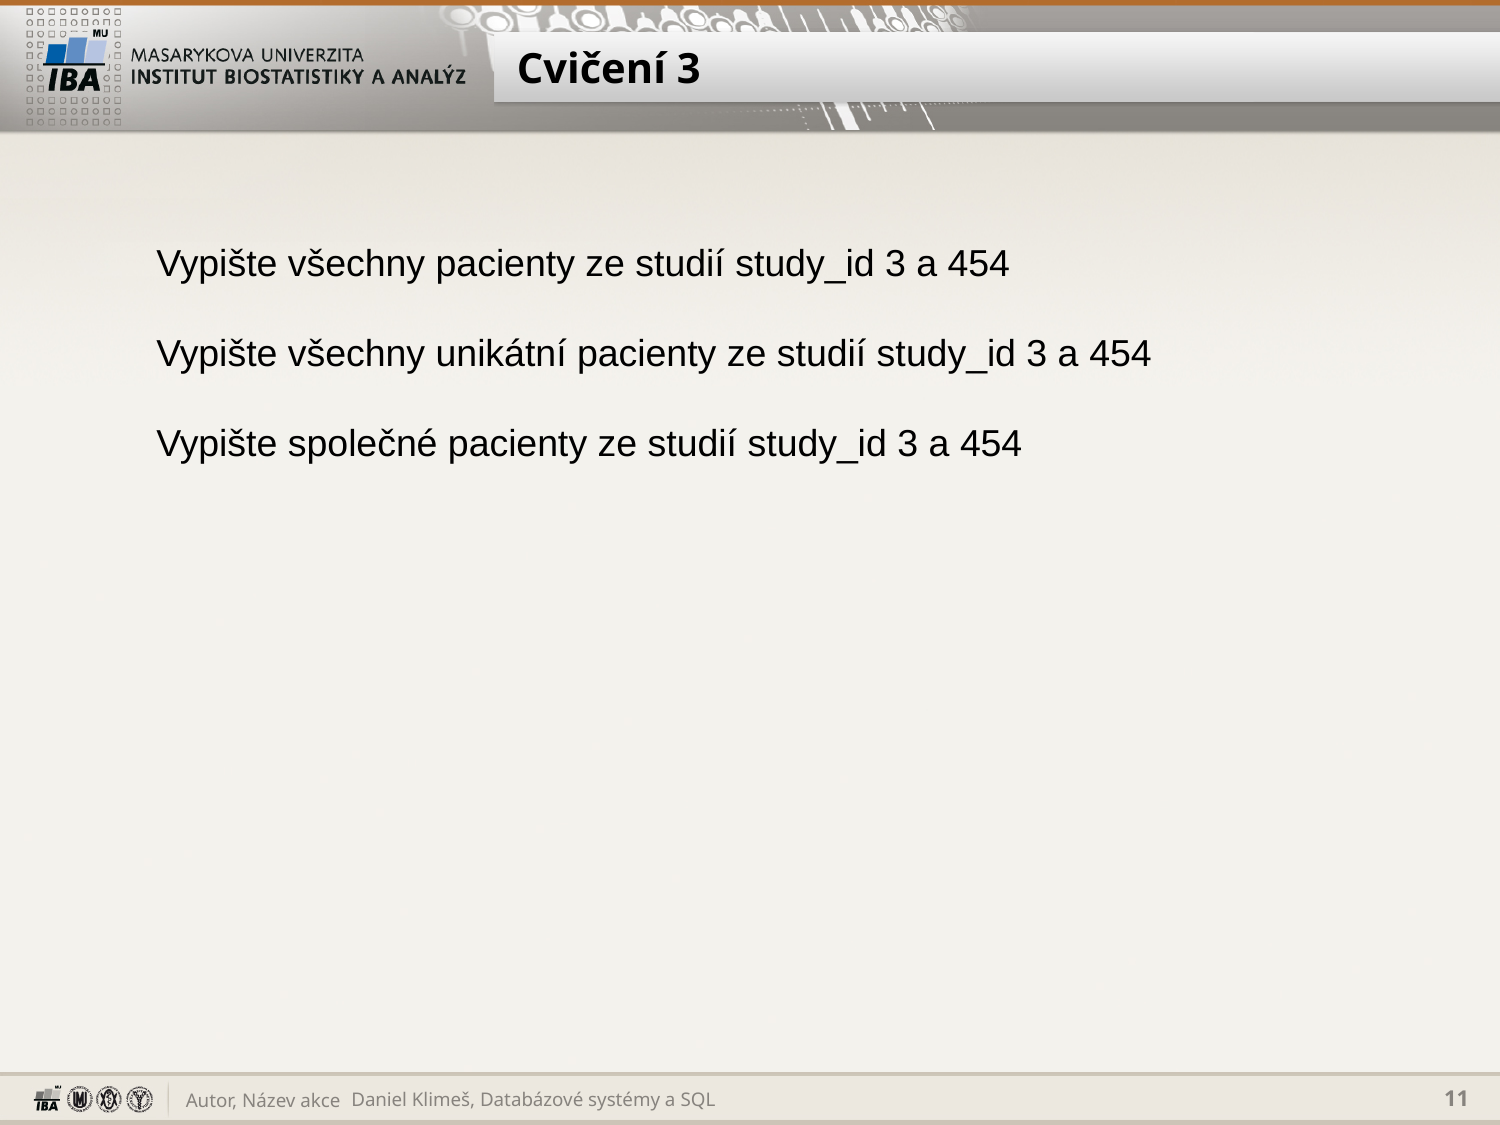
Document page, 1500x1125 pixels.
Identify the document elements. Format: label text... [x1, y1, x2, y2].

slide_number 11 [1340, 1080, 1485, 1118]
footer Daniel Klimeš, Databázové systémy a SQL [336, 1079, 1341, 1124]
title Cvičení 3 [501, 31, 1471, 104]
picture [0, 0, 1500, 1125]
text_box Vypište všechny pacienty ze studií study_id 3 a 454 Vypište všechny unikátní pacienty ze studií study_id 3 a 454 Vypište společné pacienty ze studií study_id 3 a 454 [141, 231, 1167, 472]
